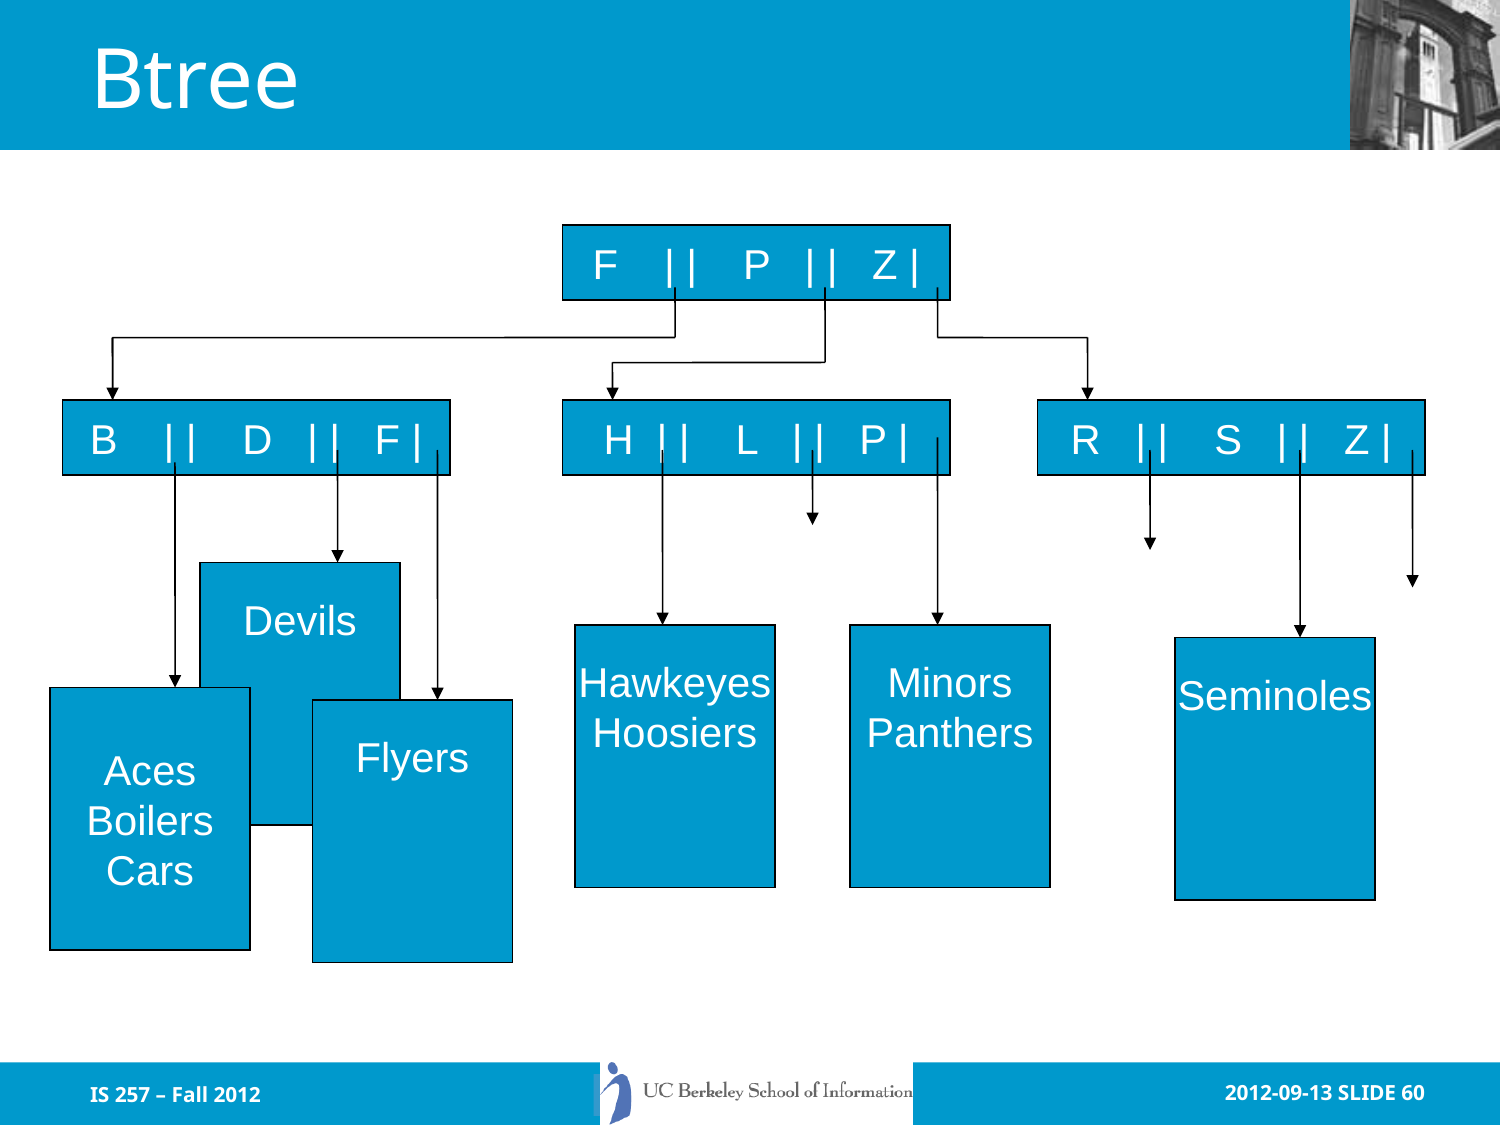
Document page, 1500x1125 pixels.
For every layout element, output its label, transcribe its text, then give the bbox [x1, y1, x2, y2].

picture [594, 1062, 912, 1125]
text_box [49, 224, 1426, 963]
slide_number IS 257 – Fall 2012 [75, 1062, 388, 1125]
title Btree [75, 0, 1350, 150]
picture [1351, 0, 1500, 150]
